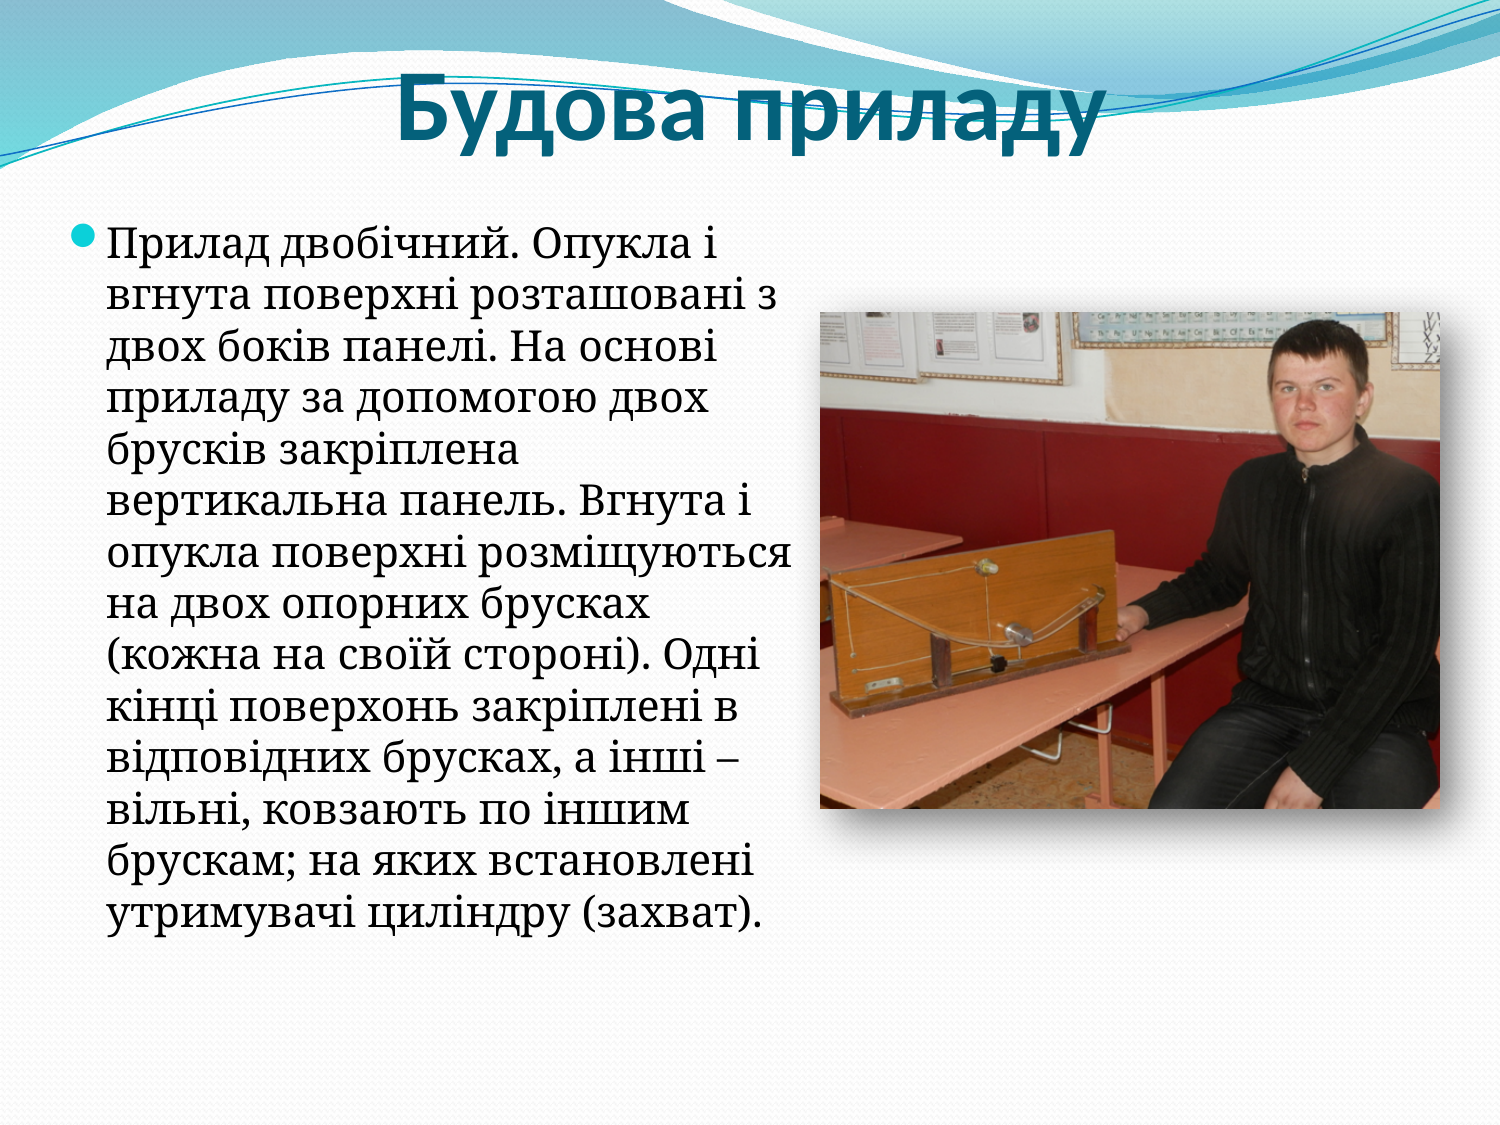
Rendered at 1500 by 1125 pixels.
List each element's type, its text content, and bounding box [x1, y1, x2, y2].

list Прилад двобічний. Опукла і вгнута поверхні розташовані з двох боків панелі. На основі приладу за допомогою двох брусків закріплена вертикальна панель. Вгнута і опукла поверхні розміщуються на двох опорних брусках (кожна на своїй стороні). Одні кінці поверхонь закріплені в відповідних брусках, а інші – вільні, ковзають по іншим брускам; на яких встановлені утримувачі циліндру (захват). [53, 208, 809, 965]
title Будова приладу [76, 30, 1427, 161]
picture [820, 311, 1440, 809]
